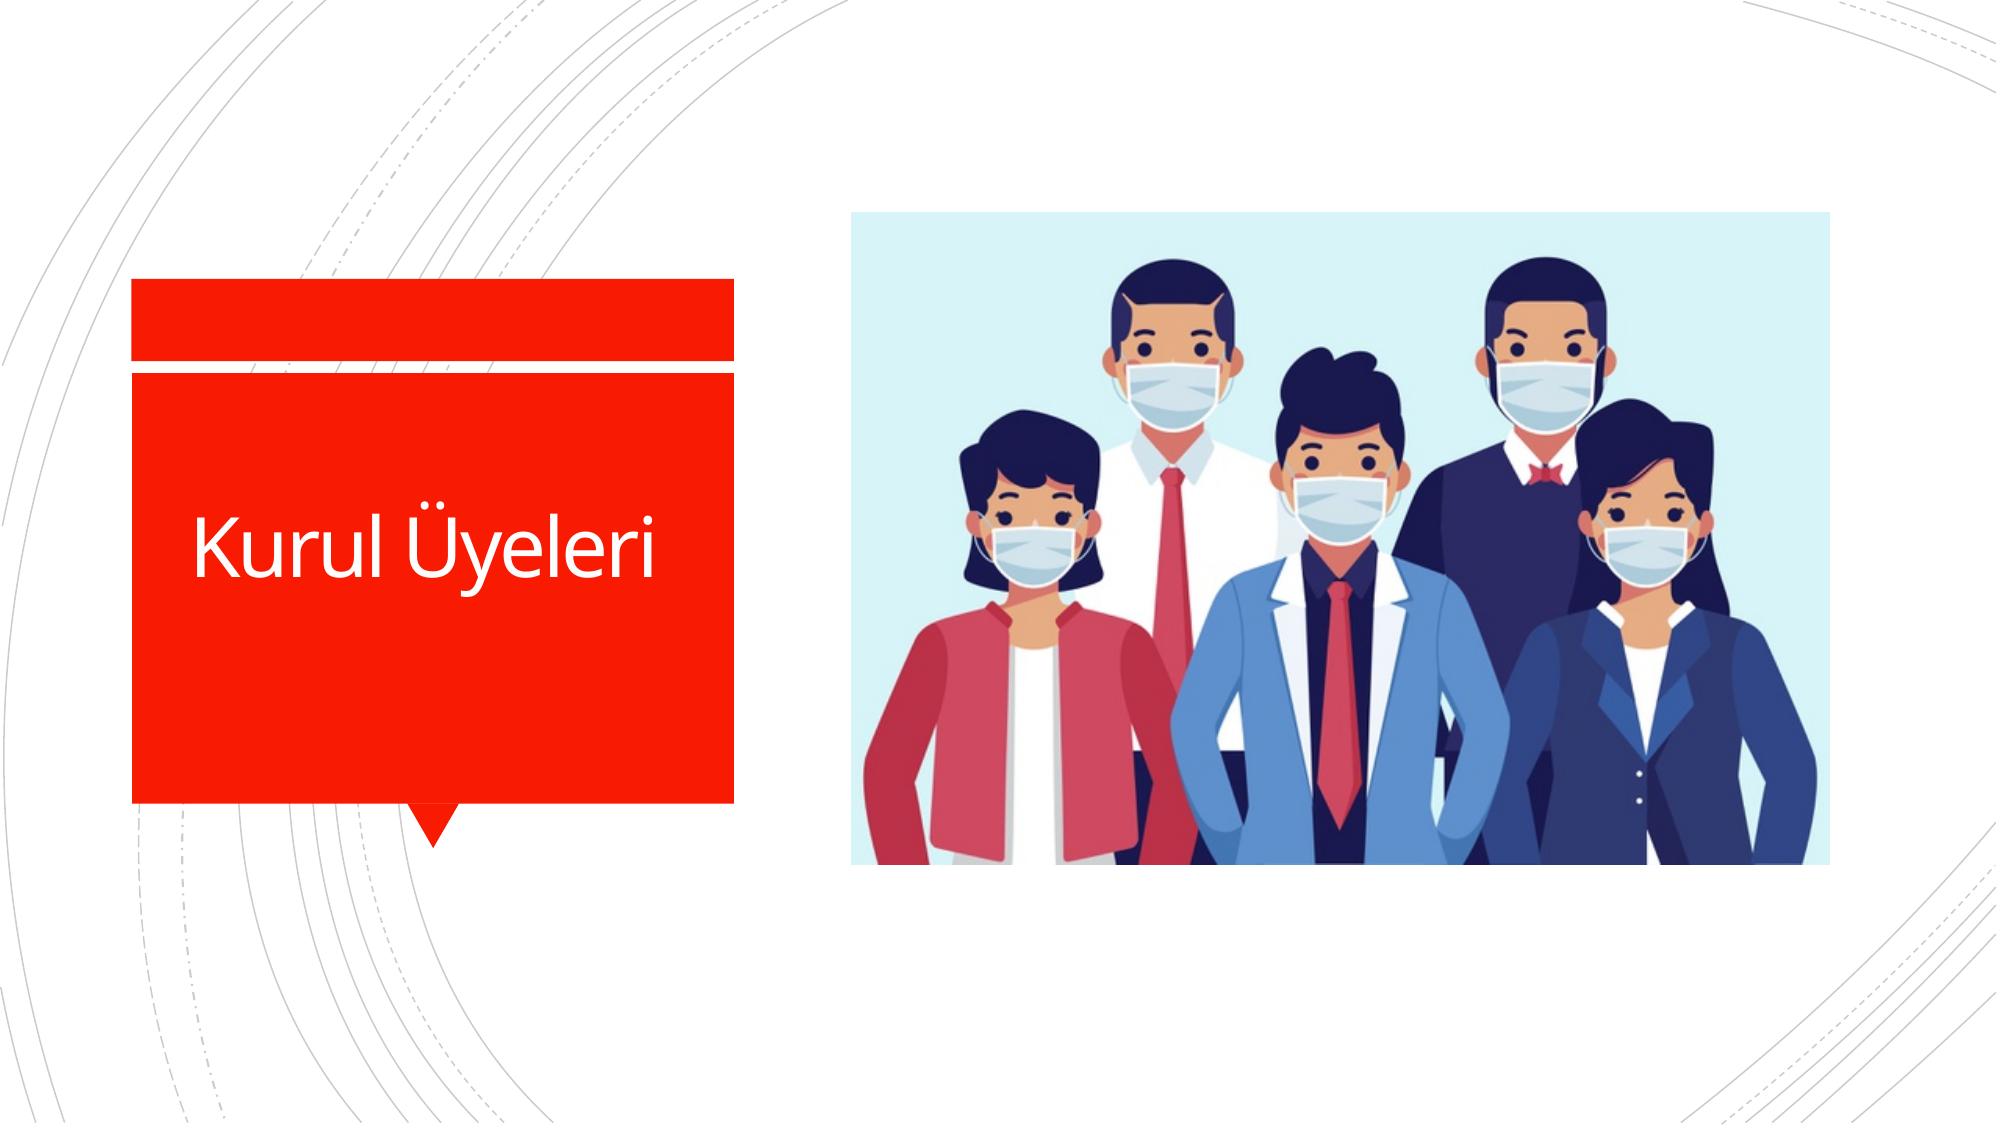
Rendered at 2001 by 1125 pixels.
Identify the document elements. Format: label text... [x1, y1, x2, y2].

title Kurul Üyeleri [137, 350, 711, 754]
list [850, 212, 1830, 865]
